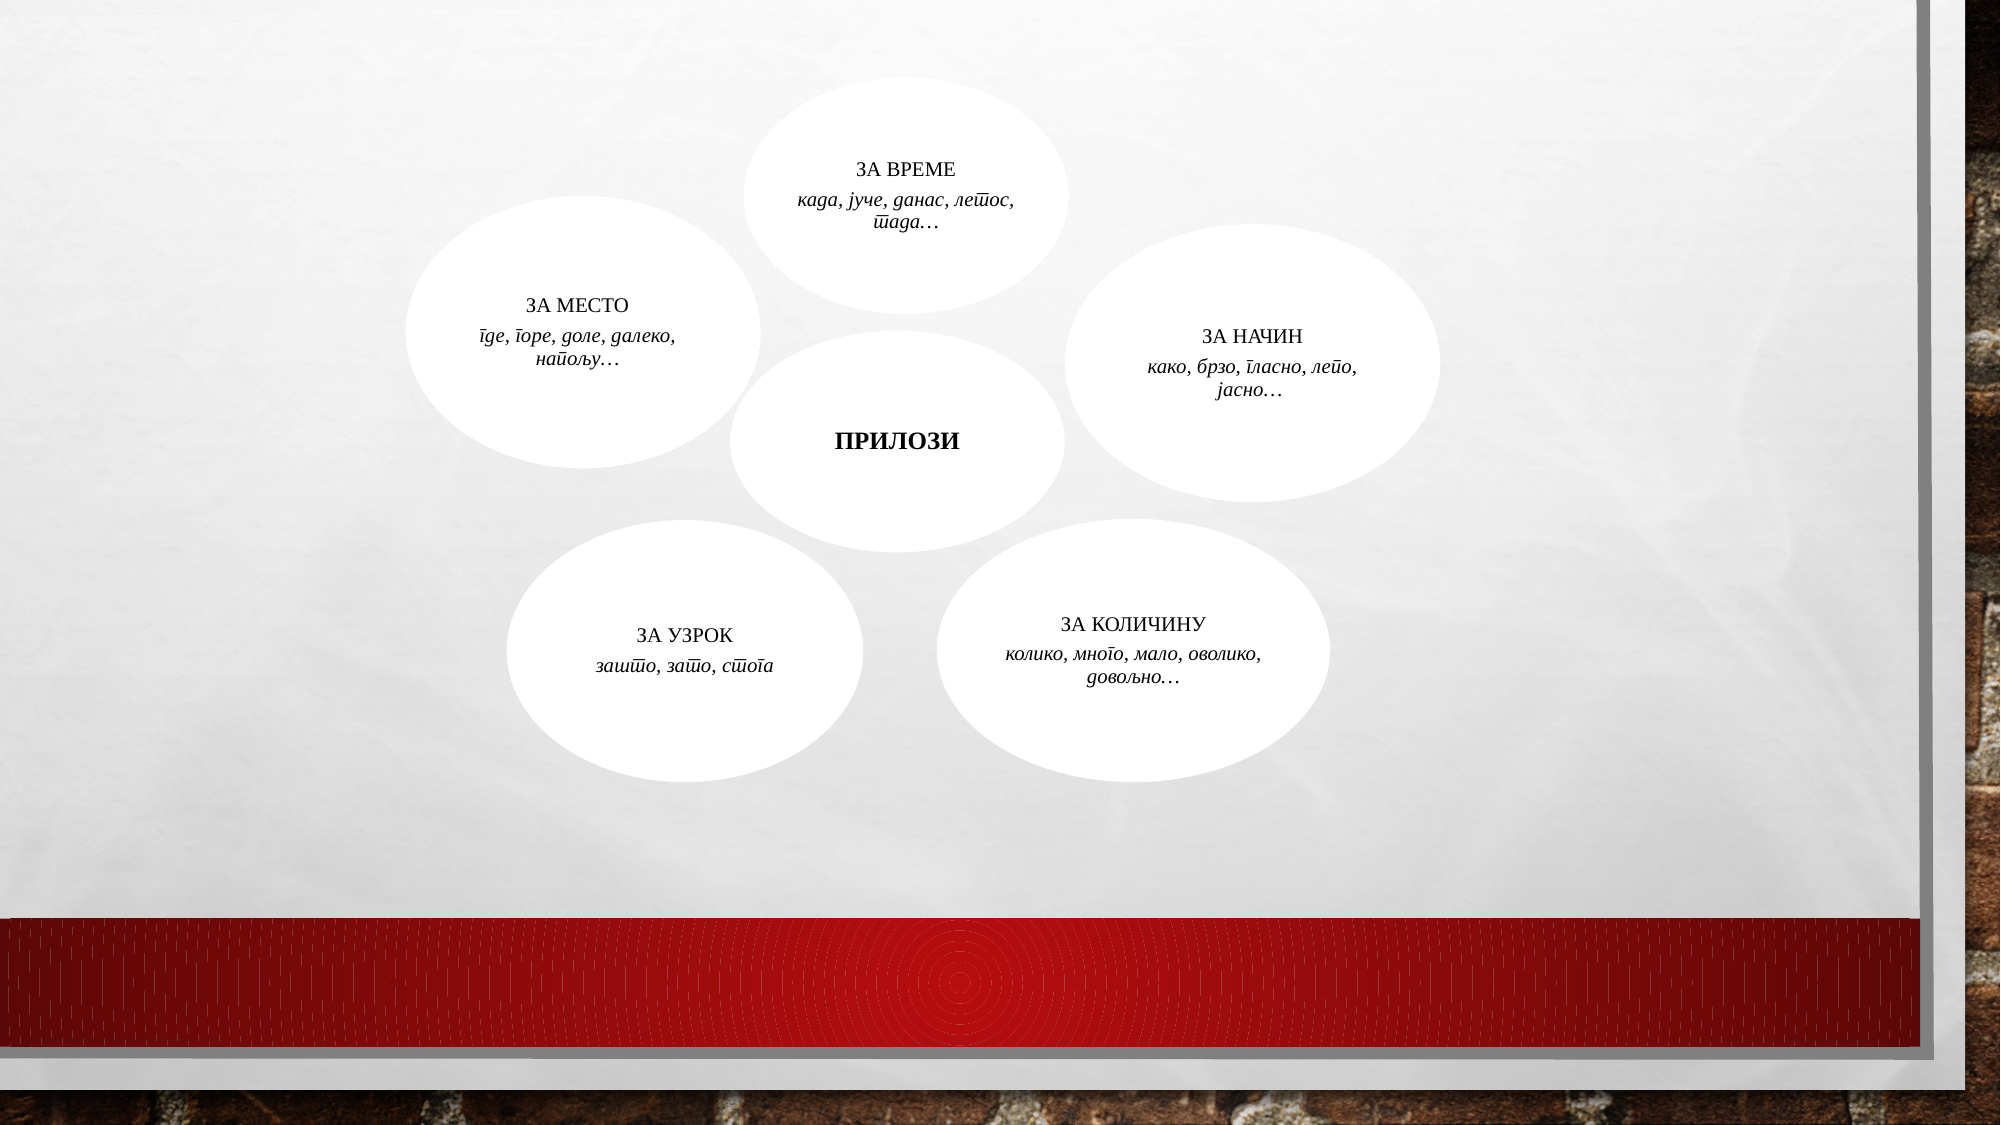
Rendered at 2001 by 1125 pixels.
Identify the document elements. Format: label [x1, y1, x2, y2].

text_box [405, 195, 761, 469]
text_box [506, 519, 864, 783]
text_box [743, 77, 1069, 315]
text_box [1064, 223, 1441, 503]
picture [0, 0, 2000, 1125]
text_box [729, 330, 1065, 553]
text_box [936, 518, 1331, 783]
